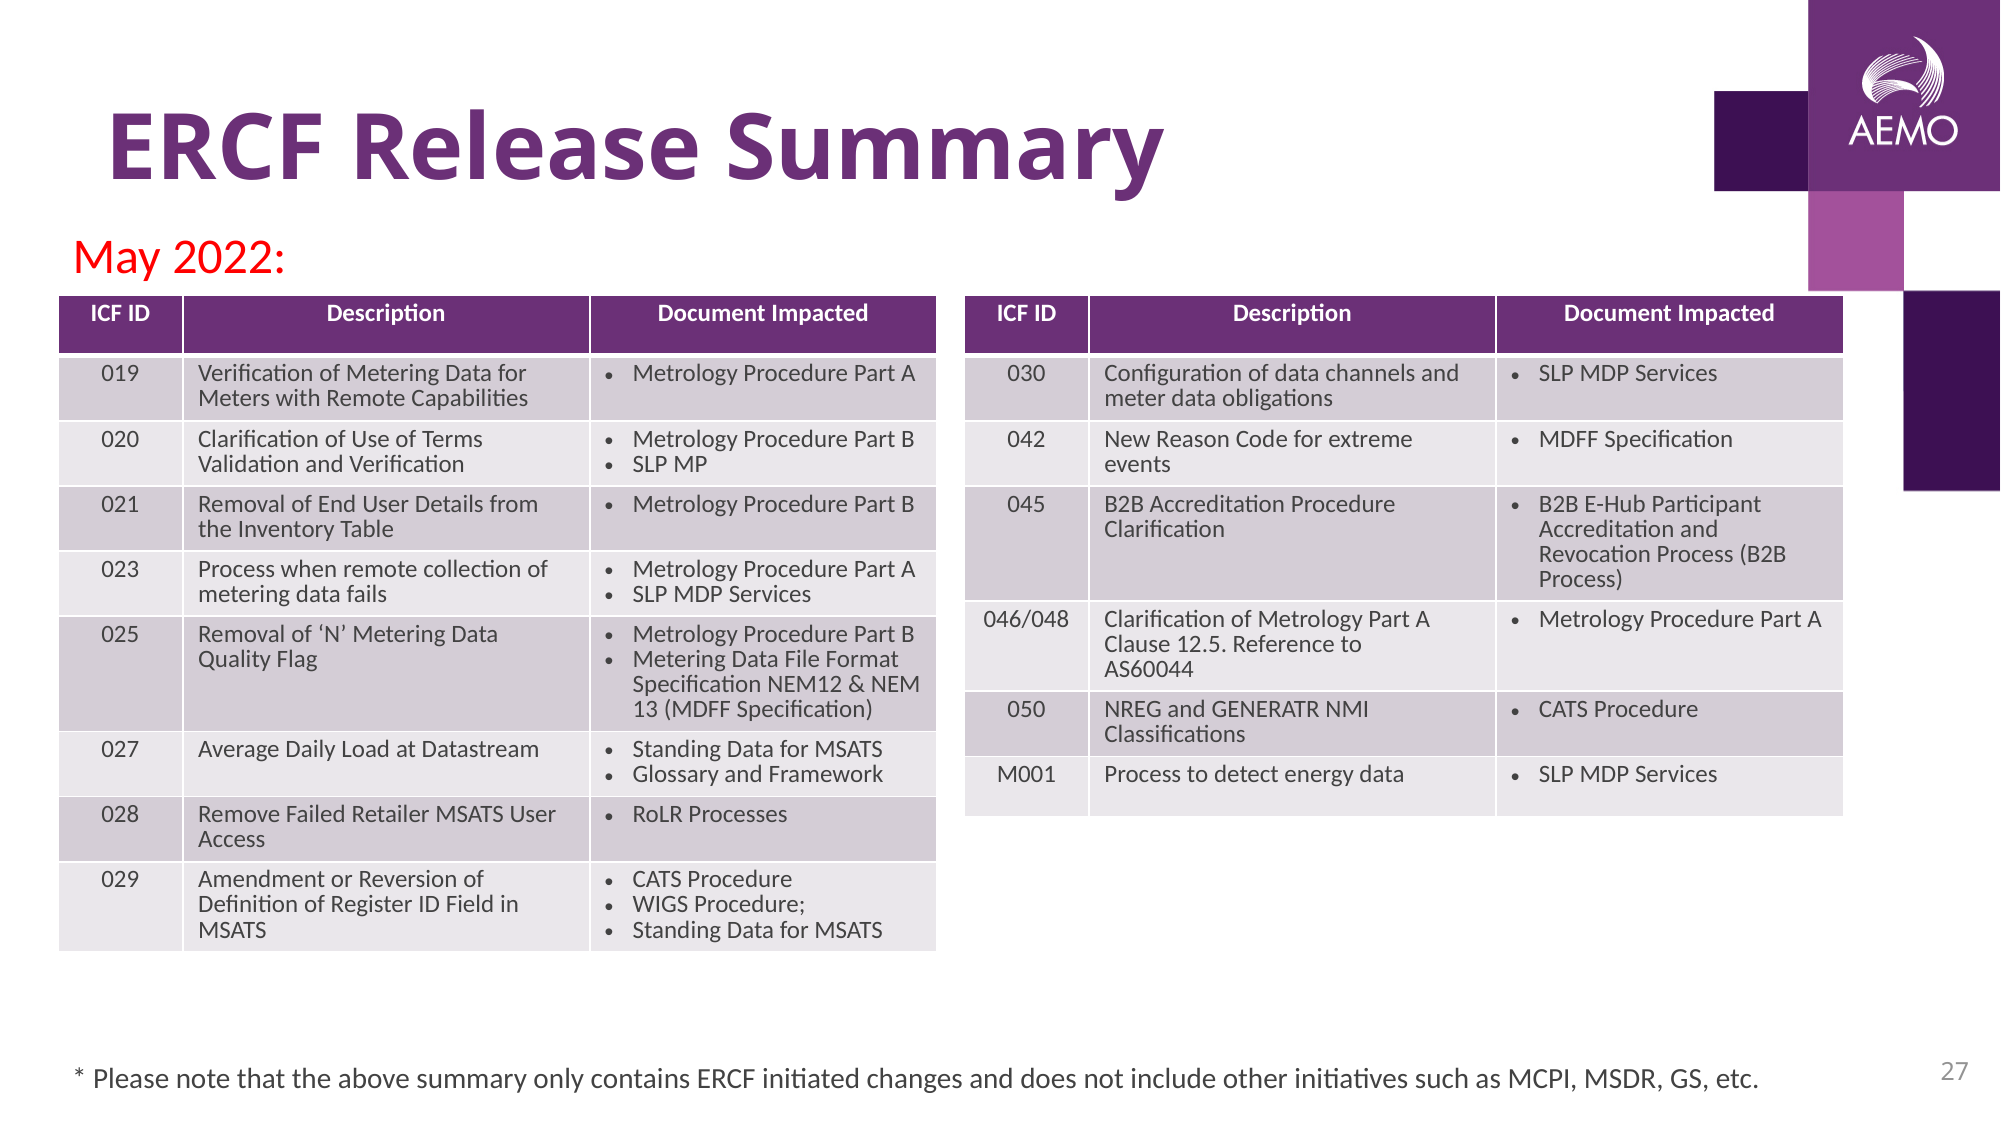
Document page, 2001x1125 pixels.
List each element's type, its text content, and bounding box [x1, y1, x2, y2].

table_header Document Impacted [591, 296, 936, 353]
table_cell Metrology Procedure Part B SLP MP [591, 422, 936, 485]
table_cell 023 [59, 552, 182, 615]
table_cell MDFF Specification [1497, 422, 1843, 485]
table_cell 030 [965, 358, 1088, 420]
table_header Document Impacted [1497, 296, 1843, 353]
table_cell Verification of Metering Data for Meters with Remote Capabilities [184, 358, 589, 420]
table_cell 020 [59, 422, 182, 485]
table_cell 025 [59, 617, 182, 731]
table_cell Configuration of data channels and meter data obligations [1090, 358, 1495, 420]
table_cell 029 [59, 863, 182, 951]
table_cell Removal of ‘N’ Metering Data Quality Flag [184, 617, 589, 731]
picture [0, 0, 2001, 1125]
table_cell CATS Procedure WIGS Procedure; Standing Data for MSATS [591, 863, 936, 951]
text_box * Please note that the above summary only contains ERCF initiated changes and does not include other initiatives such as MCPI, MSDR, GS, etc. [57, 1052, 1818, 1102]
table_cell B2B E-Hub Participant Accreditation and Revocation Process (B2B Process) [1497, 487, 1843, 600]
table_cell Metrology Procedure Part A SLP MDP Services [591, 552, 936, 615]
table_cell SLP MDP Services [1497, 358, 1843, 420]
table_cell Metrology Procedure Part B [591, 487, 936, 550]
table_cell New Reason Code for extreme events [1090, 422, 1495, 485]
table_cell Process to detect energy data [1090, 757, 1495, 816]
table_cell NREG and GENERATR NMI Classifications [1090, 692, 1495, 756]
table_cell Standing Data for MSATS Glossary and Framework [591, 732, 936, 796]
table_cell 046/048 [965, 602, 1088, 690]
table_cell CATS Procedure [1497, 692, 1843, 756]
table_cell Metrology Procedure Part A [591, 358, 936, 420]
table_header Description [1090, 296, 1495, 353]
table_cell Clarification of Metrology Part A Clause 12.5. Reference to AS60044 [1090, 602, 1495, 690]
title ERCF Release Summary [90, 92, 1713, 293]
table_cell Average Daily Load at Datastream [184, 732, 589, 796]
table_cell 019 [59, 358, 182, 420]
table_cell 050 [965, 692, 1088, 756]
table_cell 021 [59, 487, 182, 550]
table_cell Remove Failed Retailer MSATS User Access [184, 797, 589, 861]
table_cell M001 [965, 757, 1088, 816]
table_cell RoLR Processes [591, 797, 936, 861]
table_cell 027 [59, 732, 182, 796]
table_cell 042 [965, 422, 1088, 485]
text_box May 2022: [57, 215, 389, 291]
table_cell Metrology Procedure Part B Metering Data File Format Specification NEM12 & NEM 13 (MDFF Specification) [591, 617, 936, 731]
table_header Description [184, 296, 589, 353]
slide_number 27 [1909, 1042, 2000, 1103]
table_header ICF ID [965, 296, 1088, 353]
table_cell Metrology Procedure Part A [1497, 602, 1843, 690]
table_cell 045 [965, 487, 1088, 600]
table_cell Removal of End User Details from the Inventory Table [184, 487, 589, 550]
table_cell 028 [59, 797, 182, 861]
table_cell Amendment or Reversion of Definition of Register ID Field in MSATS [184, 863, 589, 951]
table_cell Clarification of Use of Terms Validation and Verification [184, 422, 589, 485]
table_cell Process when remote collection of metering data fails [184, 552, 589, 615]
table_header ICF ID [59, 296, 182, 353]
table_cell B2B Accreditation Procedure Clarification [1090, 487, 1495, 600]
table_cell SLP MDP Services [1497, 757, 1843, 816]
